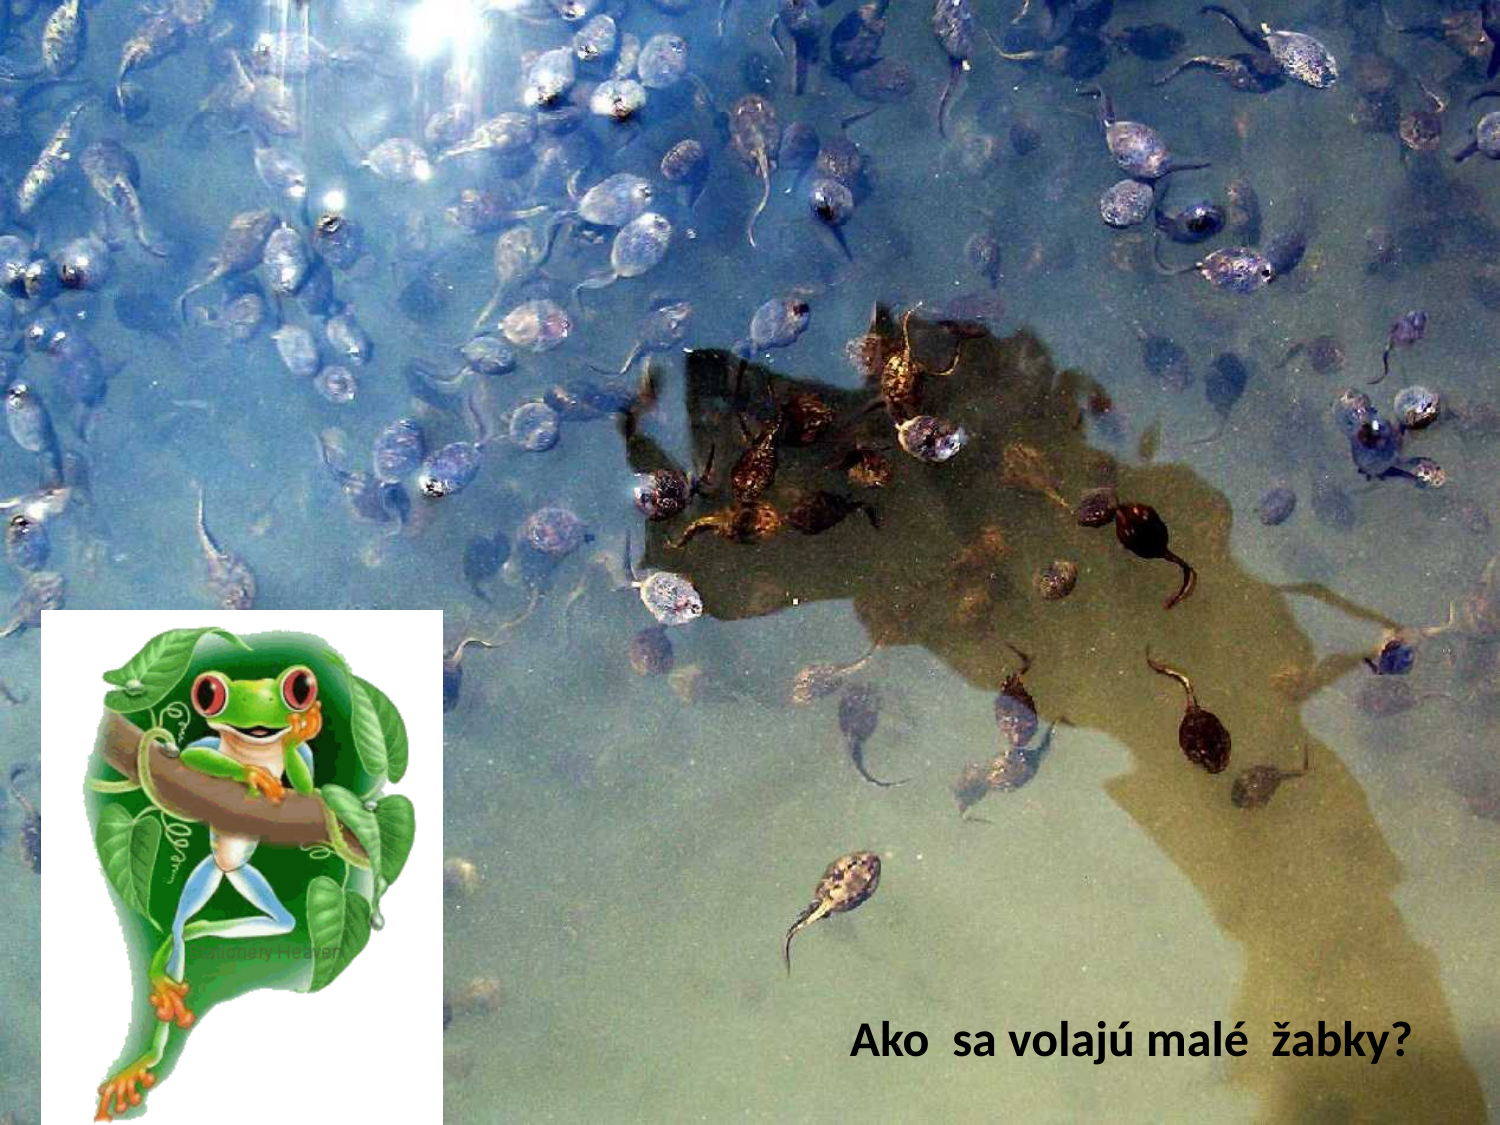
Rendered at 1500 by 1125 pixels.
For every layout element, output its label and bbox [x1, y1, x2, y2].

list [0, 0, 1500, 1125]
picture [40, 610, 443, 1125]
